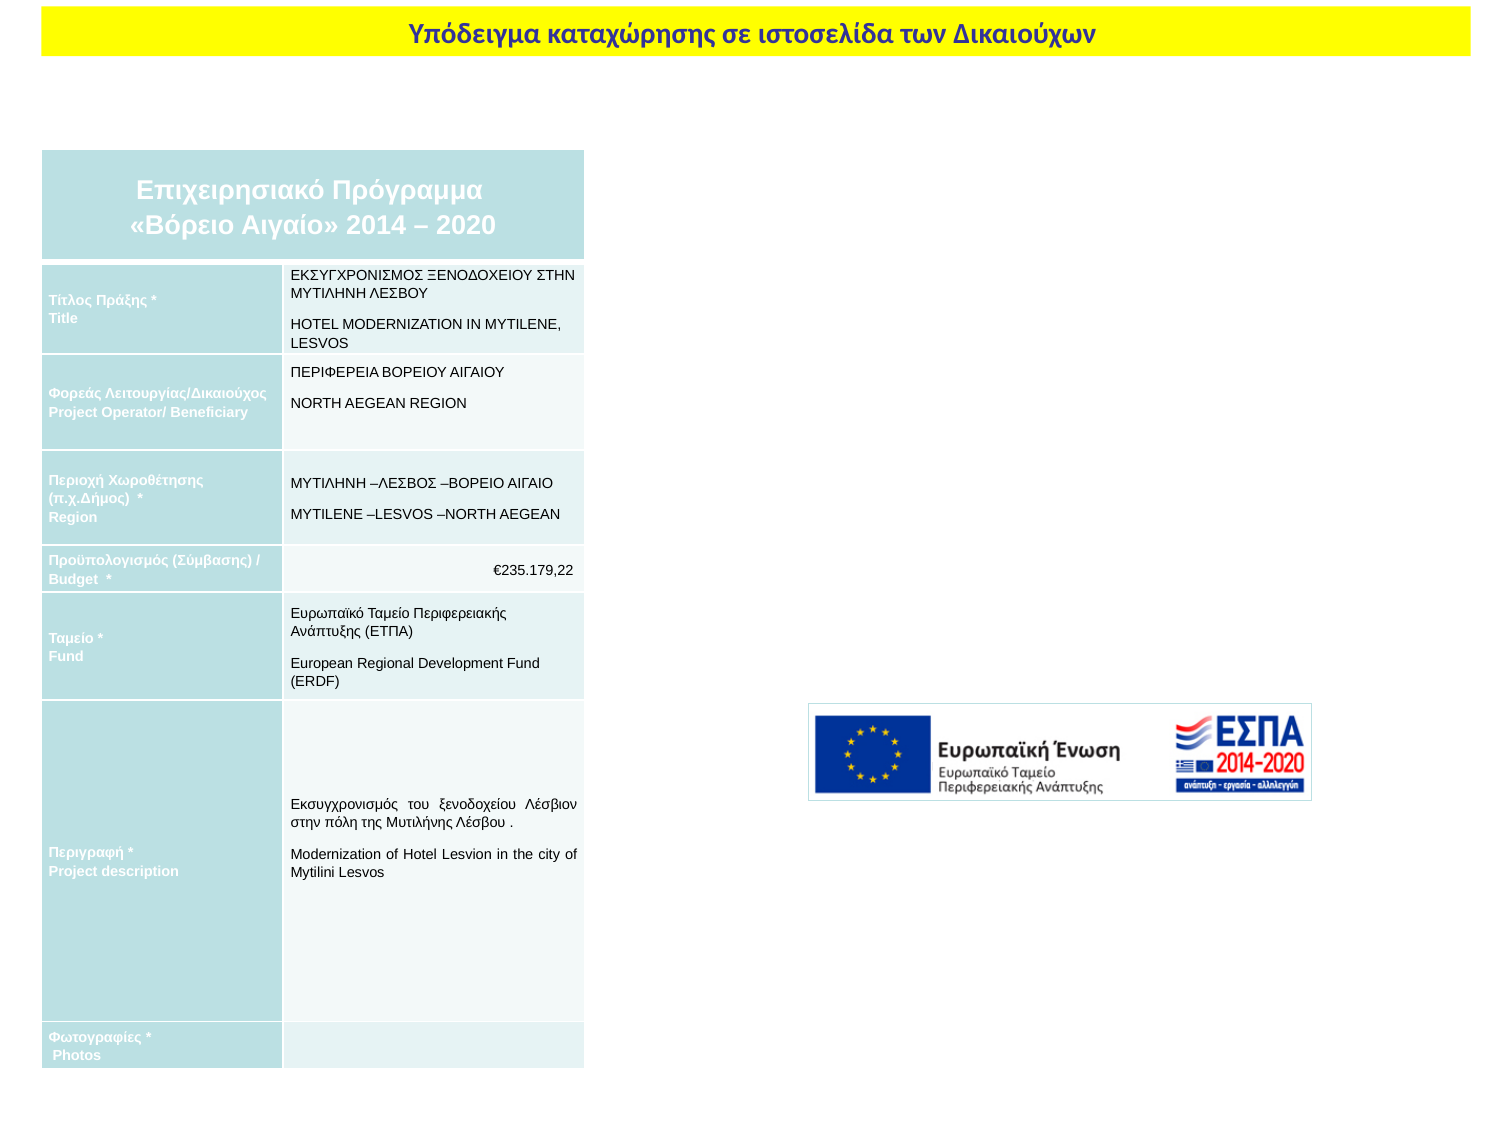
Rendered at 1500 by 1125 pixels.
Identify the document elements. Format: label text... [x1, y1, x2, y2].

table_cell ΕΚΣΥΓΧΡΟΝΙΣΜΟΣ ΞΕΝΟΔΟΧΕΙΟΥ ΣΤΗΝ ΜΥΤΙΛΗΝΗ ΛΕΣΒΟΥ HOTEL MODERNIZATION IN MYTILENE, LESVOS [284, 265, 584, 353]
table_cell Προϋπολογισμός (Σύμβασης) / Budget * [42, 546, 282, 591]
table_cell Ταμείο * Fund [42, 593, 282, 699]
table_cell ΜΥΤΙΛΗΝΗ –ΛΕΣΒΟΣ –ΒΟΡΕΙΟ ΑΙΓΑΙΟ MYTILENE –LESVOS –NORTH AEGEAN [284, 451, 584, 544]
table_cell Φωτογραφίες * Photos [42, 1022, 282, 1068]
table_cell Τίτλος Πράξης * Title [42, 265, 282, 353]
picture [808, 702, 1312, 801]
table_cell Περιοχή Χωροθέτησης (π.χ.Δήμος) * Region [42, 451, 282, 544]
table_cell Περιγραφή * Project description [42, 701, 282, 1021]
table_cell Εκσυγχρονισμός του ξενοδοχείου Λέσβιον στην πόλη της Μυτιλήνης Λέσβου . Modernization of Hotel Lesvion in the city of Mytilini Lesvos [284, 701, 584, 1021]
table_cell Φορεάς Λειτουργίας/Δικαιούχος Project Operator/ Βeneficiary [42, 355, 282, 449]
table_cell €235.179,22 [284, 546, 584, 591]
text_box [0, 0, 1500, 75]
table_cell [284, 1022, 584, 1068]
picture [135, 838, 479, 906]
table_cell Ευρωπαϊκό Ταμείο Περιφερειακής Ανάπτυξης (ΕΤΠΑ) European Regional Development Fund (ERDF) [284, 593, 584, 699]
table_cell ΠΕΡΙΦΕΡΕΙΑ ΒΟΡΕΙΟΥ ΑΙΓΑΙΟΥ NORTH AEGEAN REGION [284, 355, 584, 449]
table_header Επιχειρησιακό Πρόγραμμα «Βόρειο Αιγαίο» 2014 – 2020 [42, 150, 584, 259]
